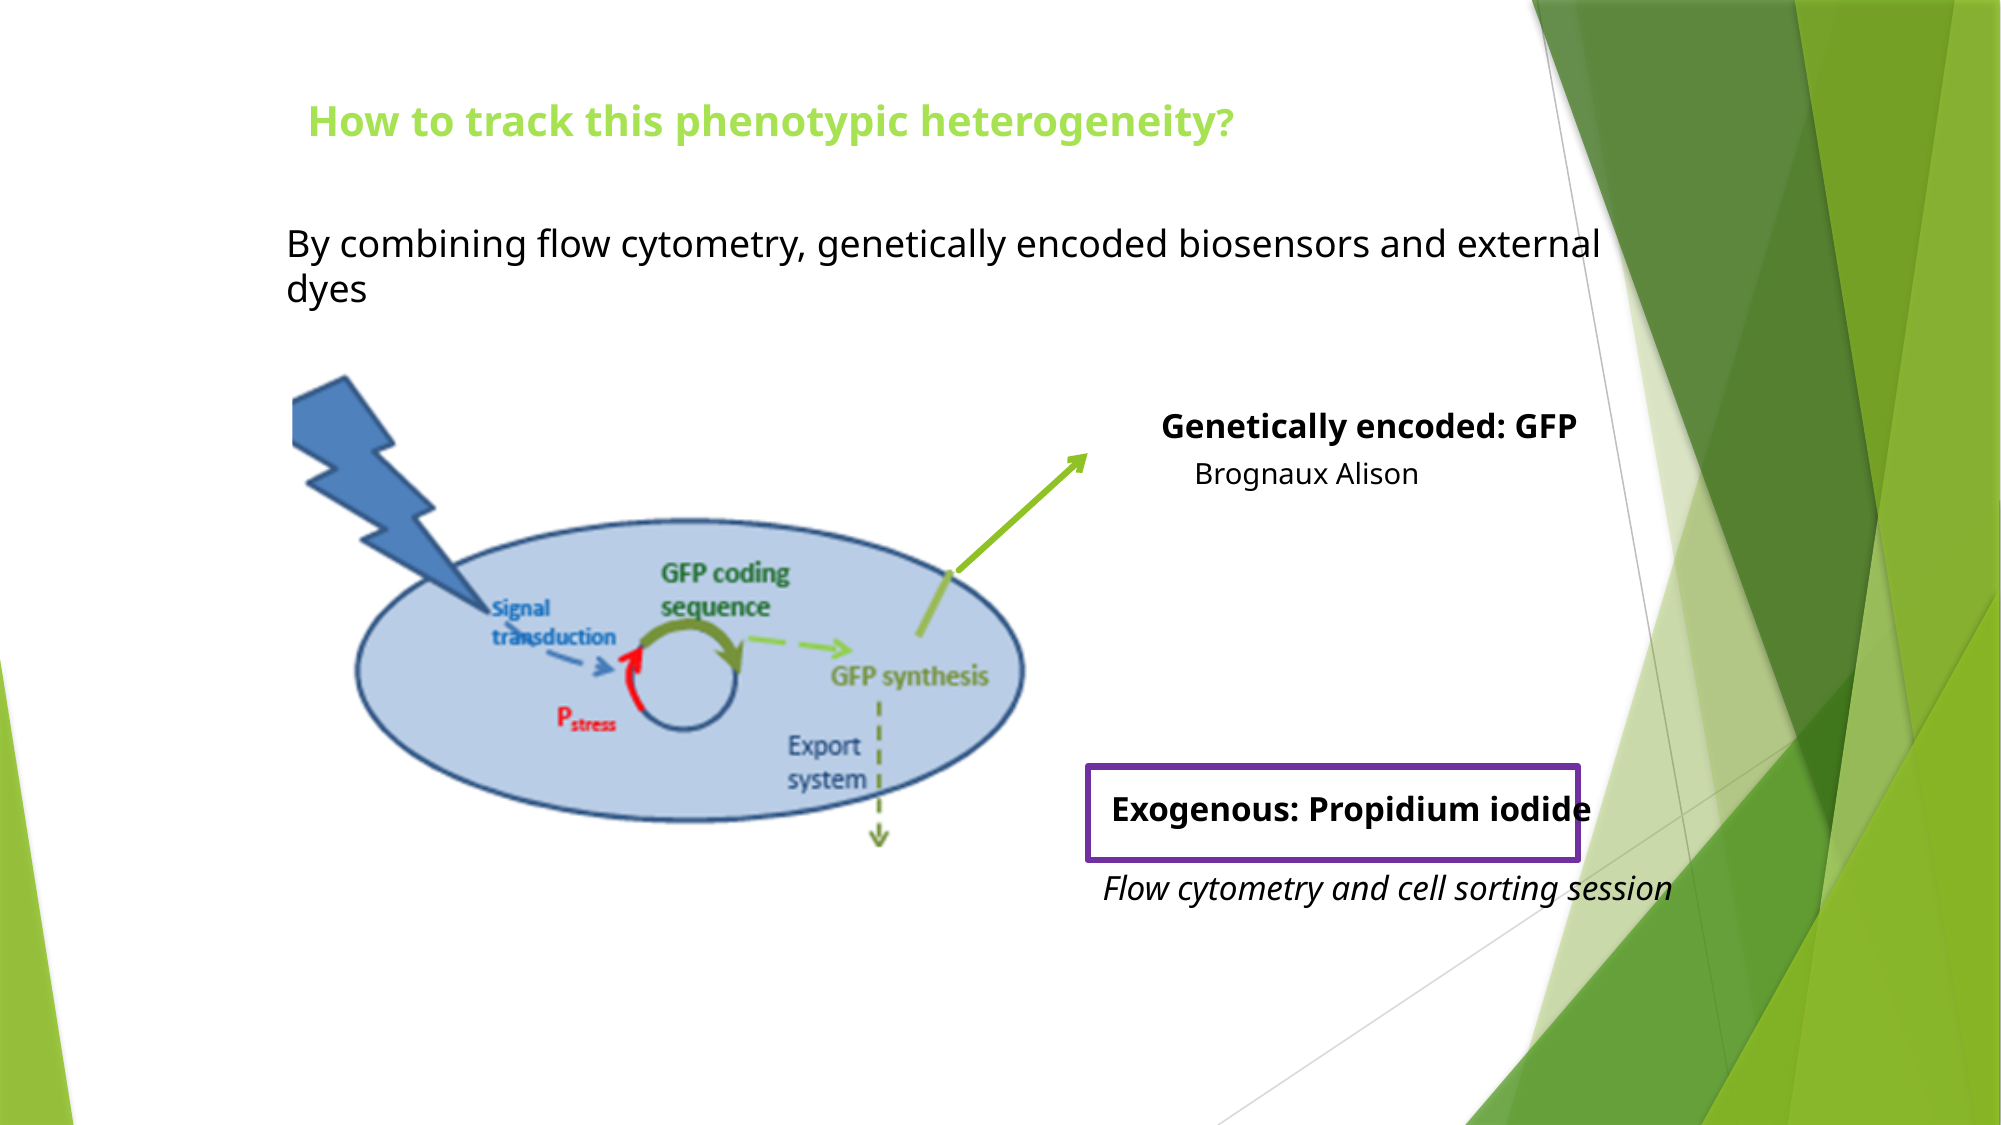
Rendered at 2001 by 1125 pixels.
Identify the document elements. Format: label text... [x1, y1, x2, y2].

text_box How to track this phenotypic heterogeneity? [292, 87, 1518, 172]
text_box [958, 452, 1089, 571]
text_box Genetically encoded: GFP [1188, 397, 1598, 447]
text_box Brognaux Alison [1188, 447, 1656, 498]
picture [291, 346, 1185, 973]
text_box Exogenous: Propidium iodide Flow cytometry and cell sorting session [1087, 780, 1709, 995]
text_box By combining flow cytometry, genetically encoded biosensors and external dyes [271, 213, 1678, 318]
text_box [1188, 765, 1580, 780]
